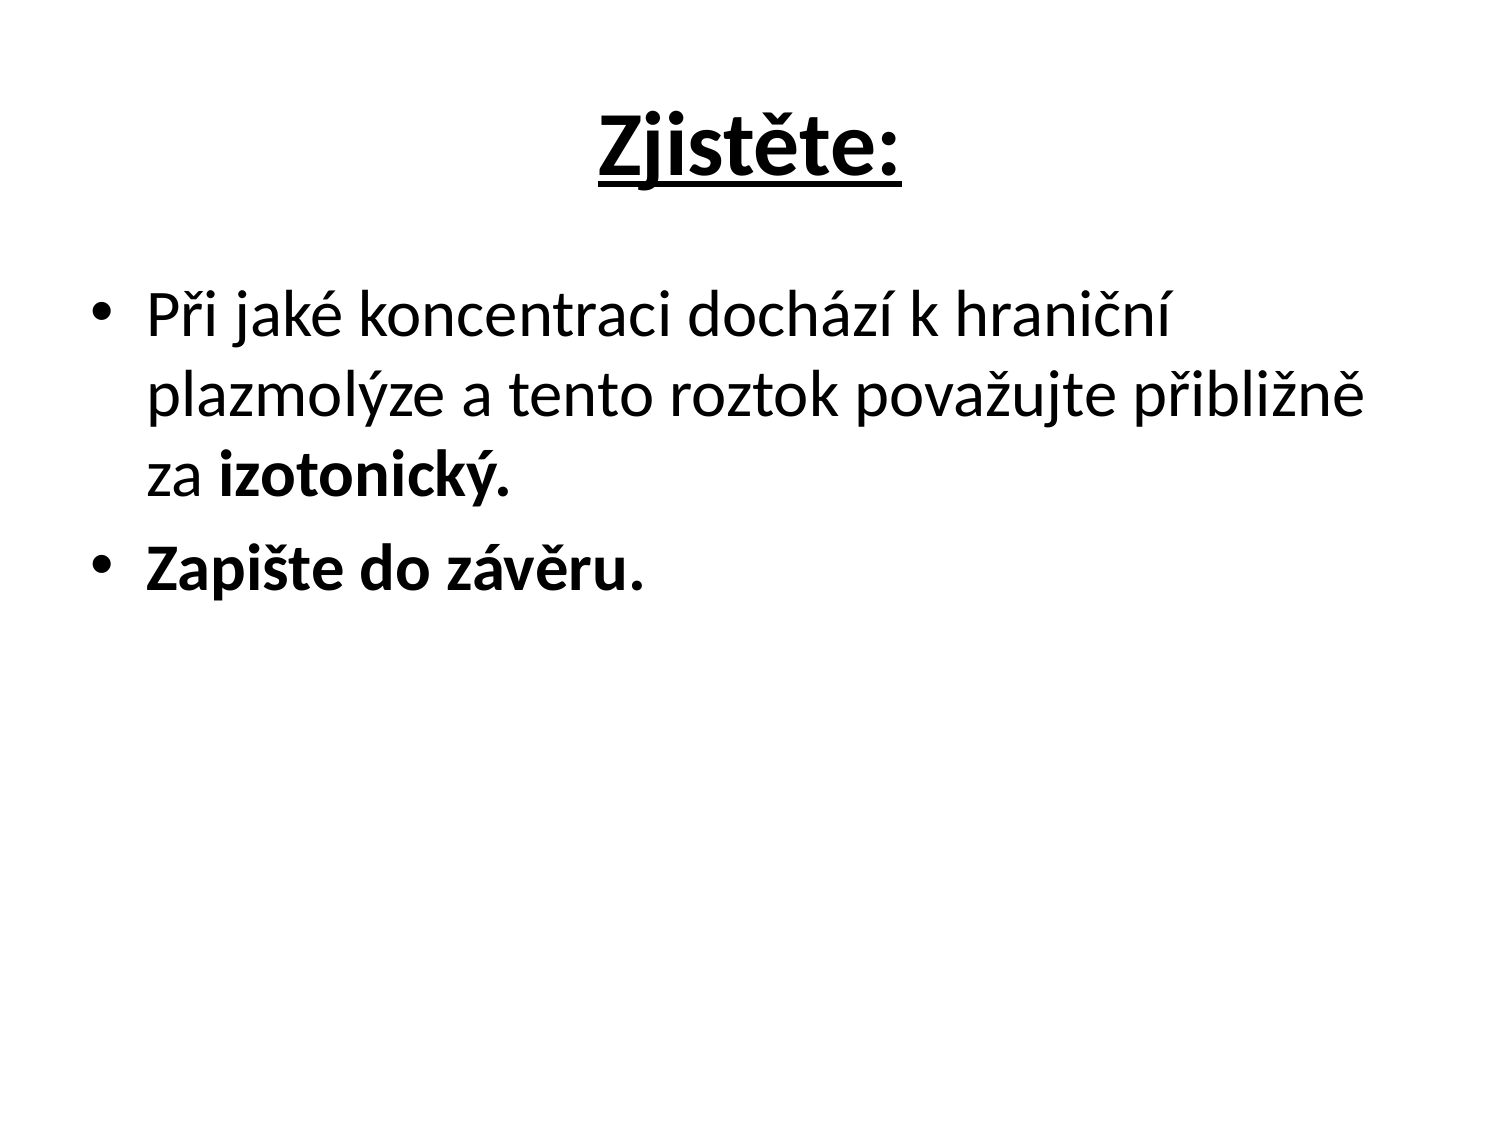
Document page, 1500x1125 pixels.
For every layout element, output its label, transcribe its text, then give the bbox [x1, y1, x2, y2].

list Při jaké koncentraci dochází k hraniční plazmolýze a tento roztok považujte přibližně za izotonický. Zapište do závěru. [74, 262, 1426, 1006]
title Zjistěte: [74, 44, 1426, 233]
